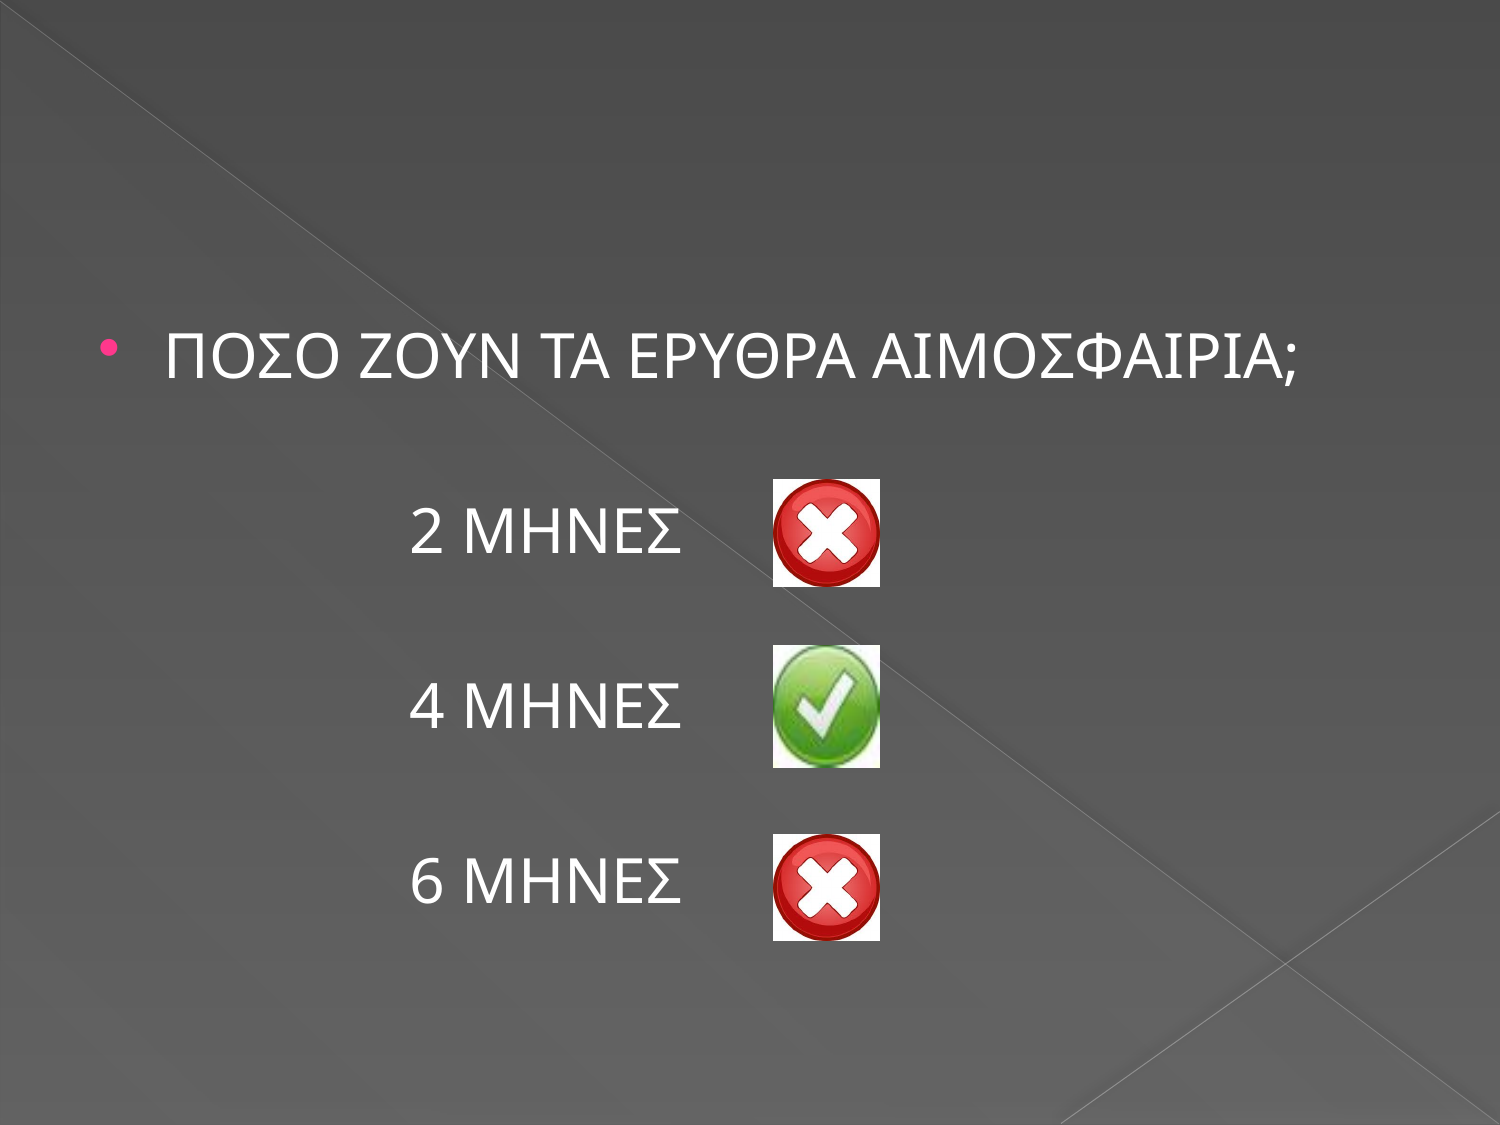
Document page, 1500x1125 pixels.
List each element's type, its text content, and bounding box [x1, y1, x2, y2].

picture [773, 479, 881, 587]
list ΠΟΣΟ ΖΟΥΝ ΤΑ ΕΡΥΘΡΑ ΑΙΜΟΣΦΑΙΡΙΑ; 2 ΜΗΝΕΣ 4 ΜΗΝΕΣ 6 ΜΗΝΕΣ [74, 308, 1426, 1060]
picture [773, 833, 881, 941]
picture [773, 644, 881, 768]
